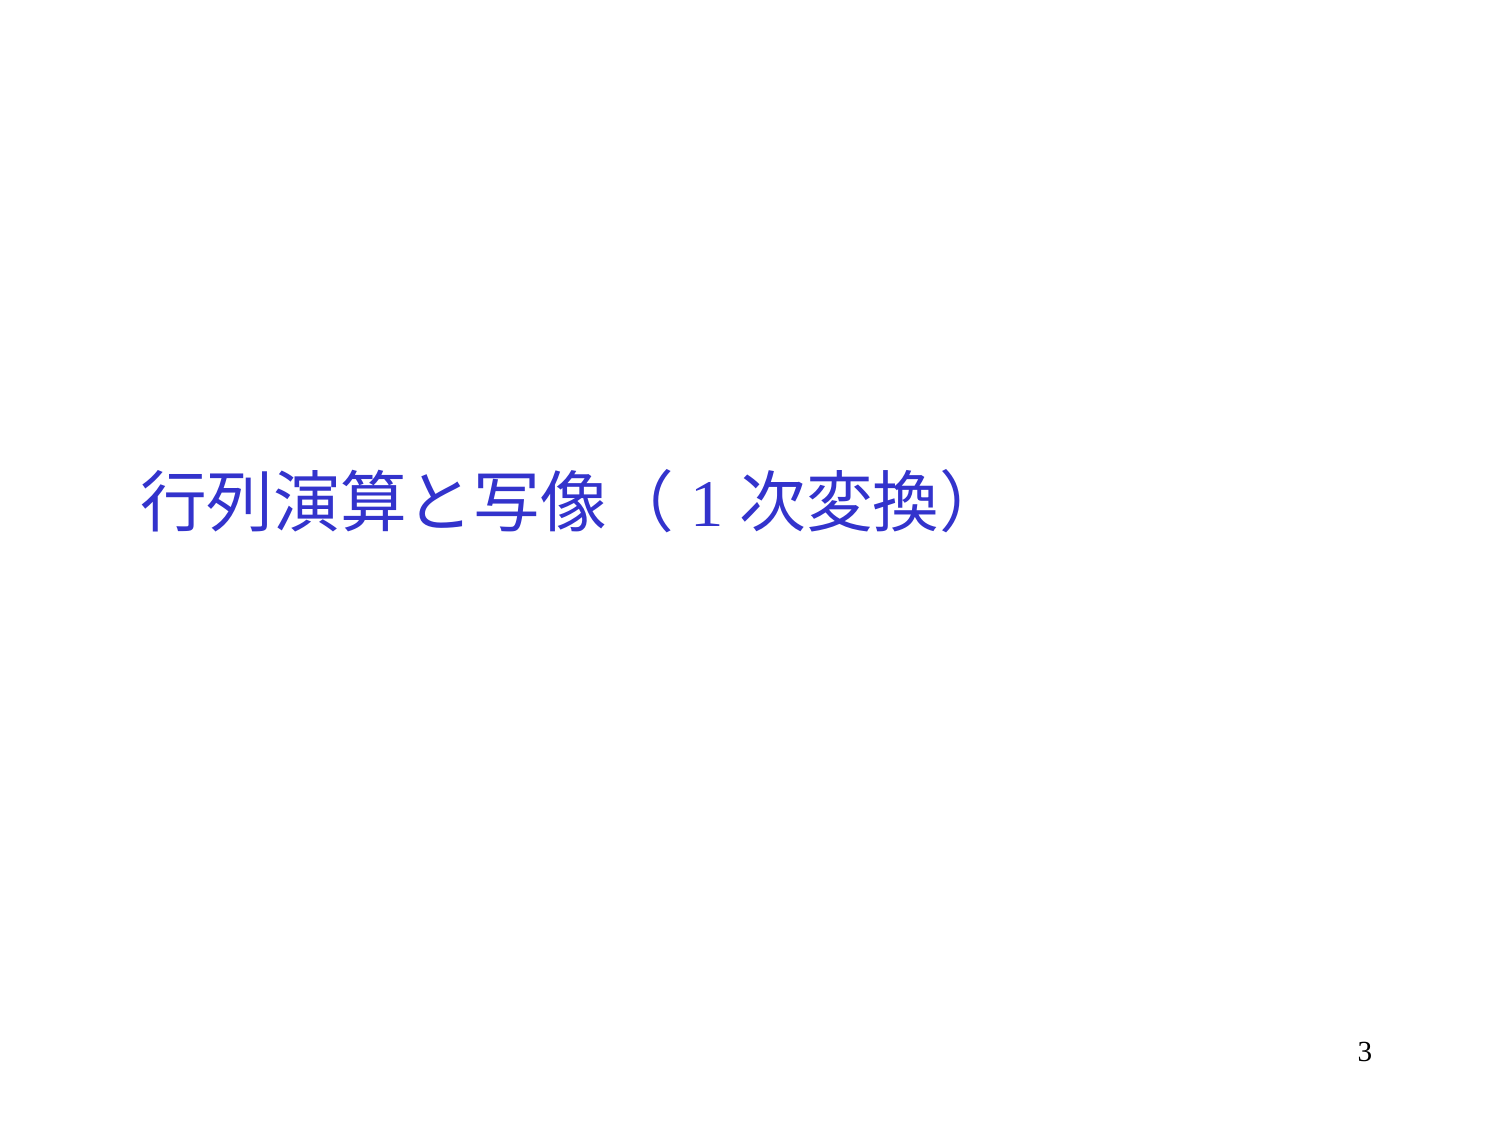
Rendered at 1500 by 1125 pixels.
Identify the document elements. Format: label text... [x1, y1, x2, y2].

slide_number 3 [1074, 1024, 1388, 1101]
title 行列演算と写像（1次変換） [124, 449, 1251, 551]
